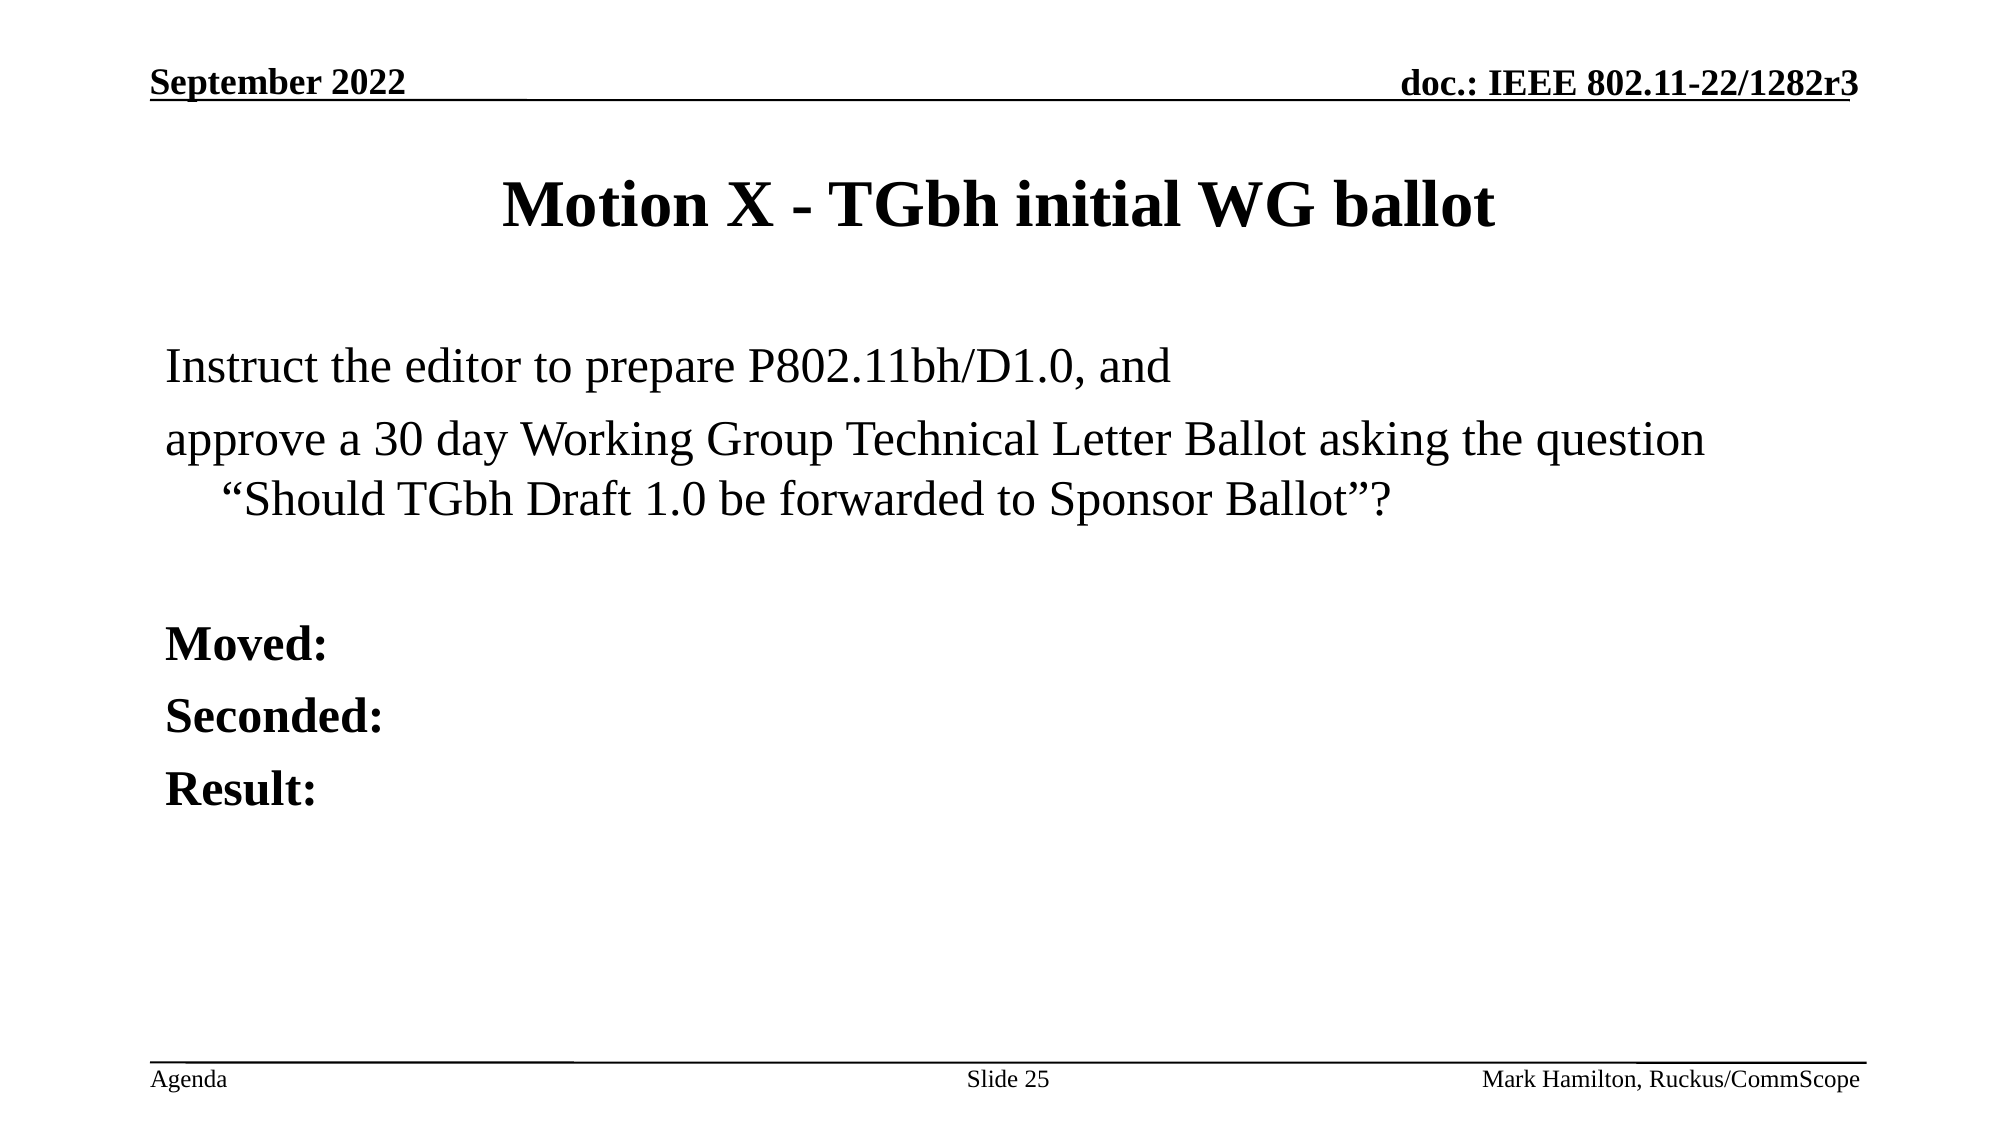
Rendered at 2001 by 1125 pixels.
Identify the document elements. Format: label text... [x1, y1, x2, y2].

slide_number Slide 25 [950, 1061, 1067, 1123]
title Motion X - TGbh initial WG ballot [149, 112, 1850, 288]
list Instruct the editor to prepare P802.11bh/D1.0, and approve a 30 day Working Group Technical Letter Ballot asking the question “Should TGbh Draft 1.0 be forwarded to Sponsor Ballot”? Moved: Seconded: Result: [149, 324, 1850, 1000]
